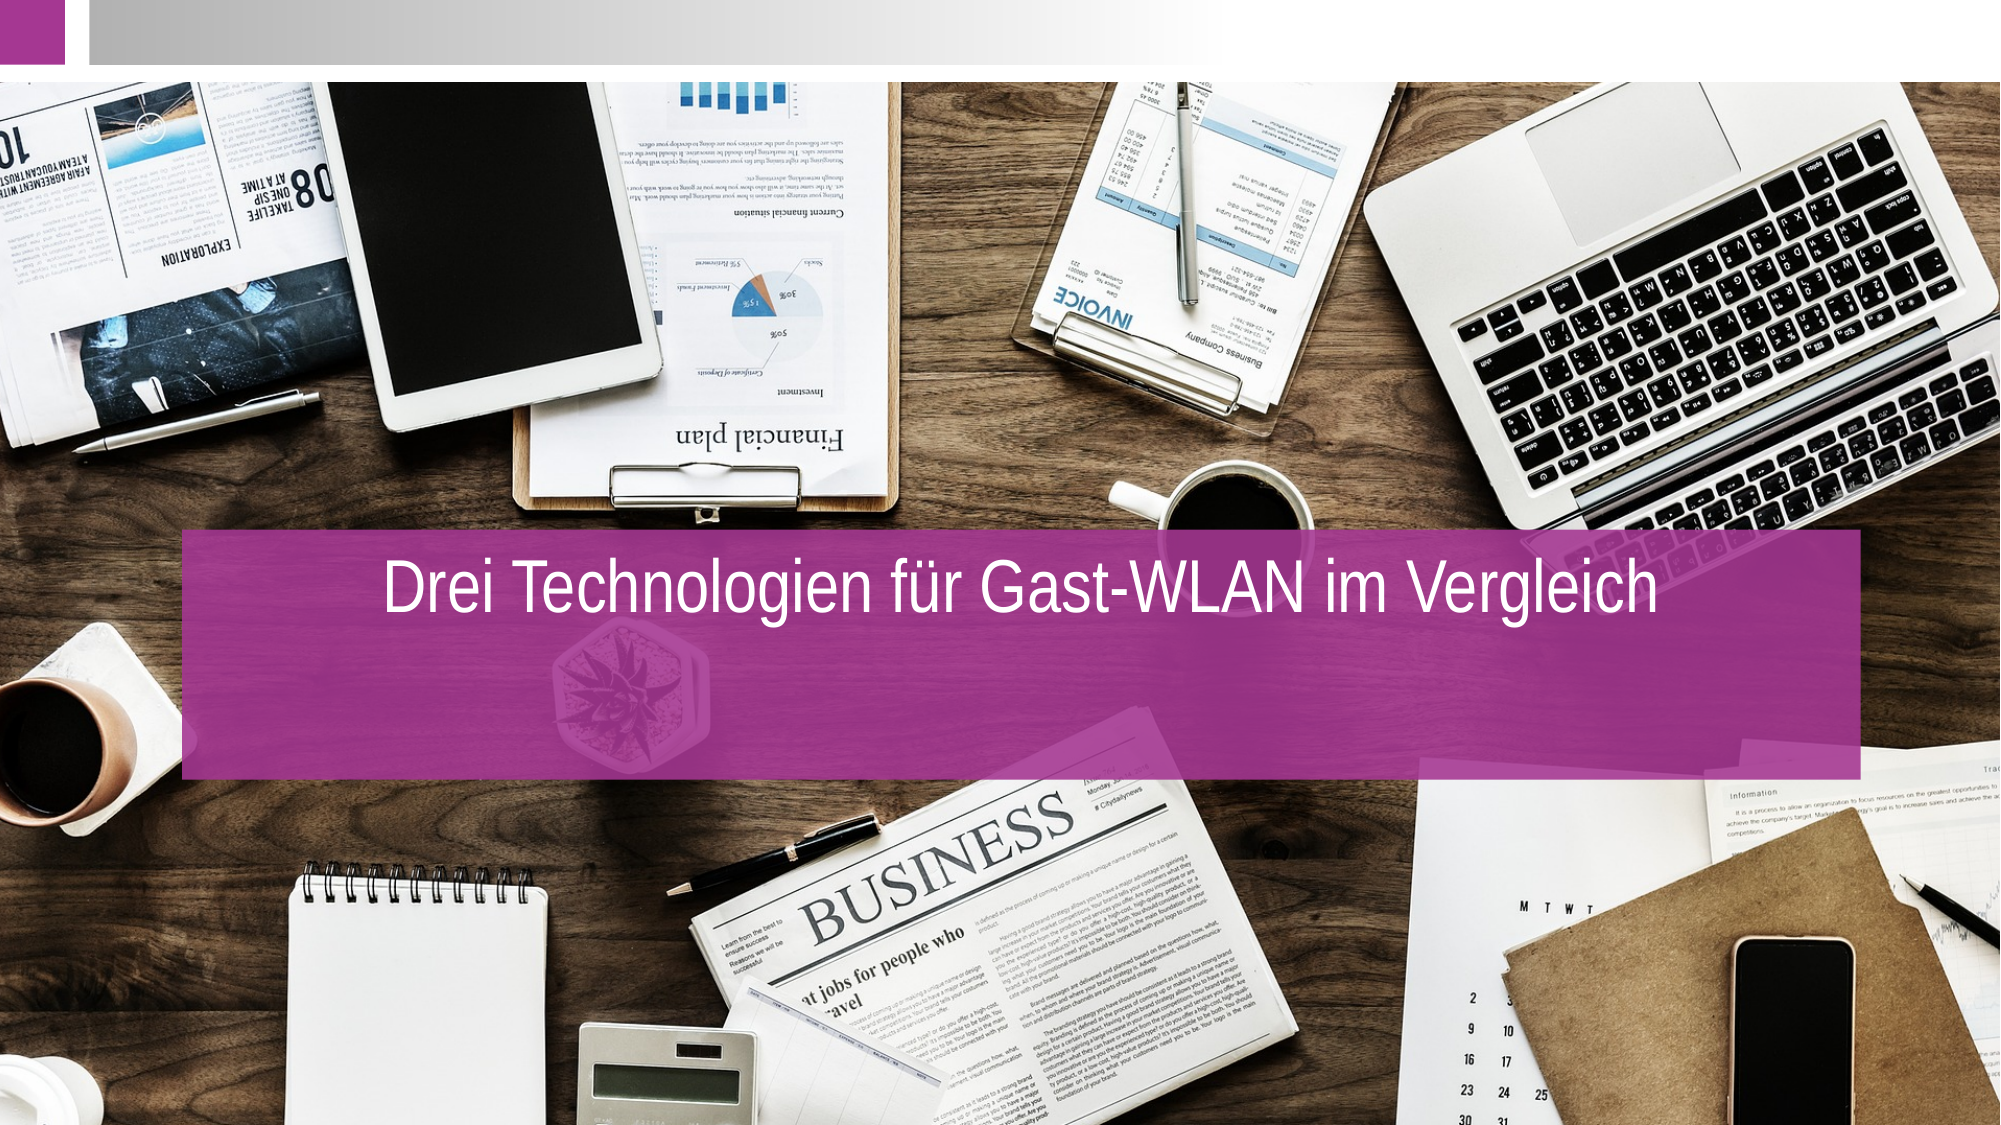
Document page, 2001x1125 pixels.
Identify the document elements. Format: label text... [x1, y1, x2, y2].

list Drei Technologien für Gast-WLAN im Vergleich [182, 529, 1861, 780]
picture [0, 82, 2000, 1125]
